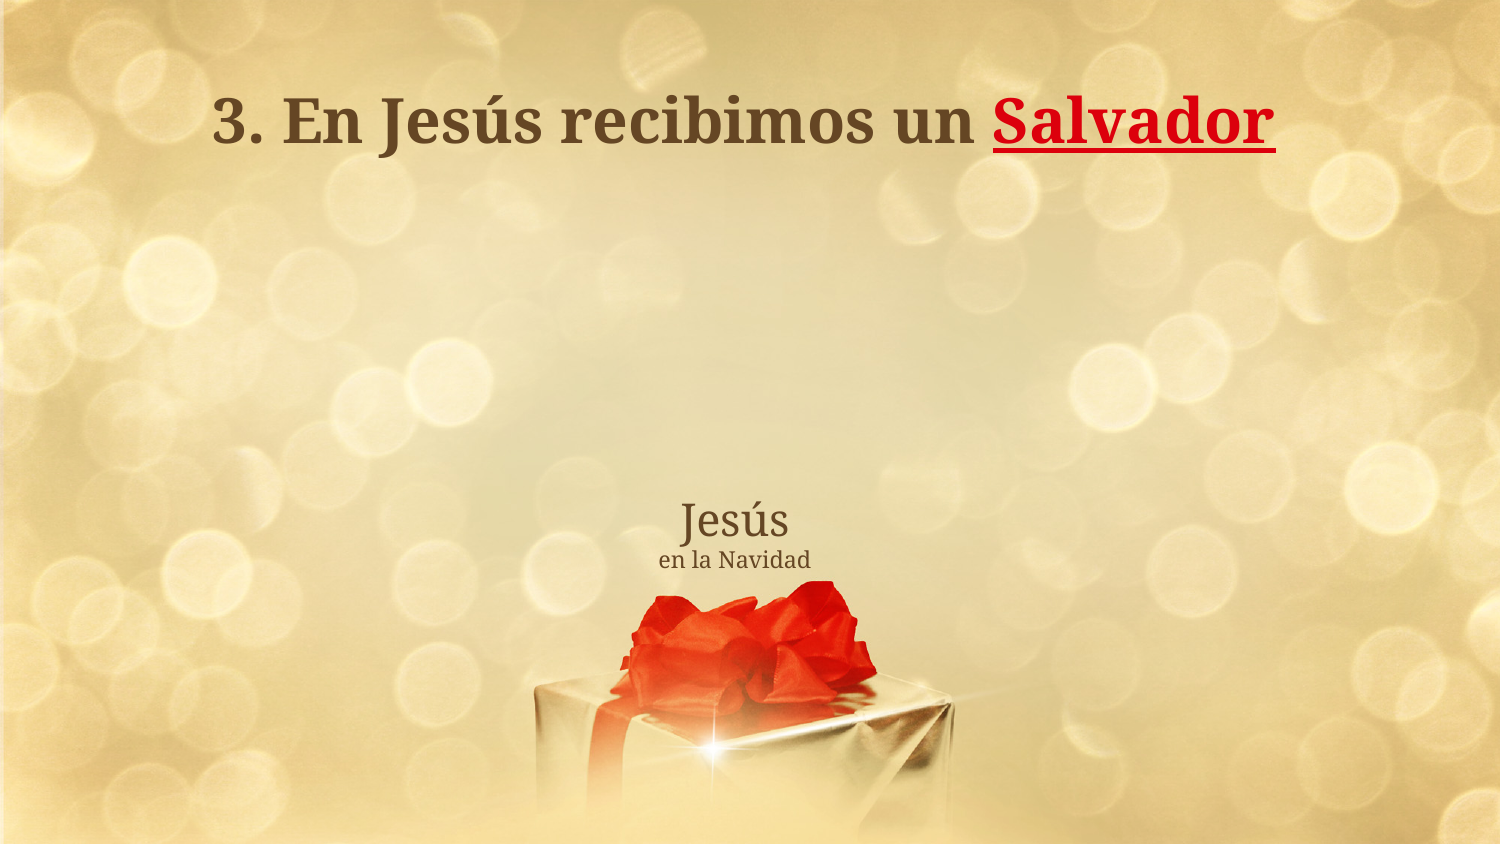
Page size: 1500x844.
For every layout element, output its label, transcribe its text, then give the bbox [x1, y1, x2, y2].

picture [0, 0, 1500, 844]
list 3. En Jesús recibimos un Salvador [52, 73, 1437, 467]
title Jesús en la Navidad [518, 483, 952, 581]
